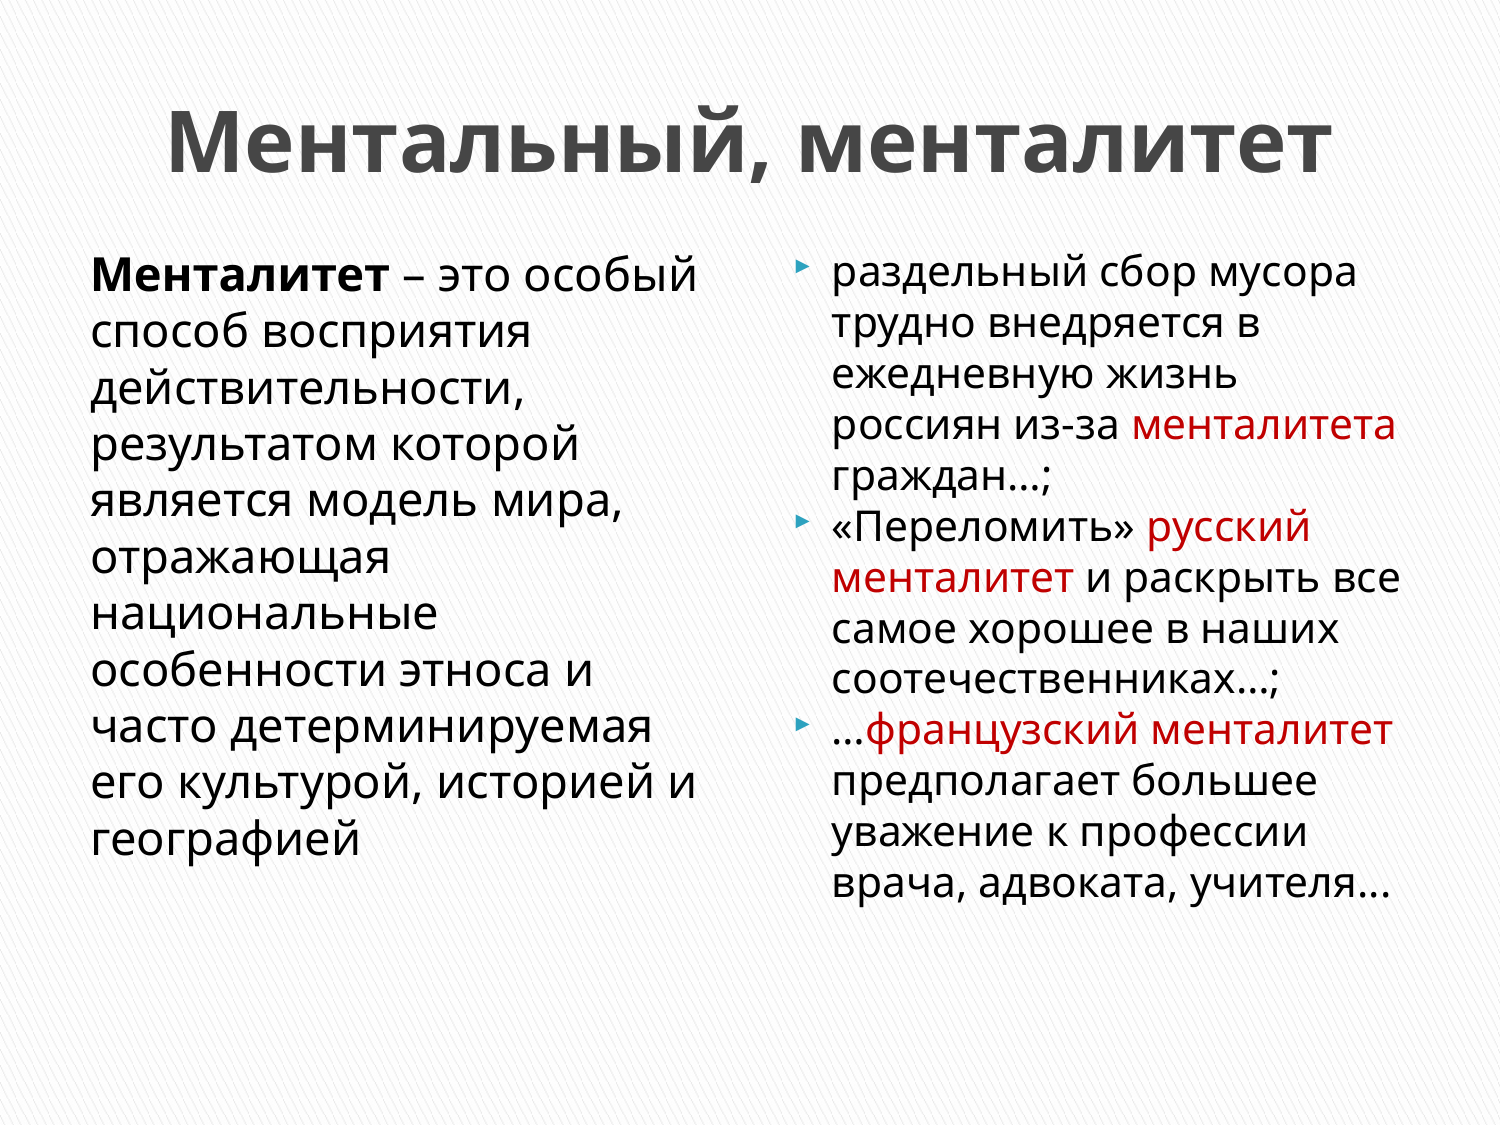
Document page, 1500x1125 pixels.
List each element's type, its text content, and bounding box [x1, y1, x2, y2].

list раздельный сбор мусора трудно внедряется в ежедневную жизнь россиян из-за менталитета граждан…; «Переломить» русский менталитет и раскрыть все самое хорошее в наших соотечественниках…; …французский менталитет предполагает большее уважение к профессии врача, адвоката, учителя... [761, 236, 1425, 1050]
title Ментальный, менталитет [75, 44, 1425, 233]
list Менталитет – это особый способ восприятия действительности, результатом которой является модель мира, отражающая национальные особенности этноса и часто детерминируемая его культурой, историей и географией [75, 236, 738, 884]
